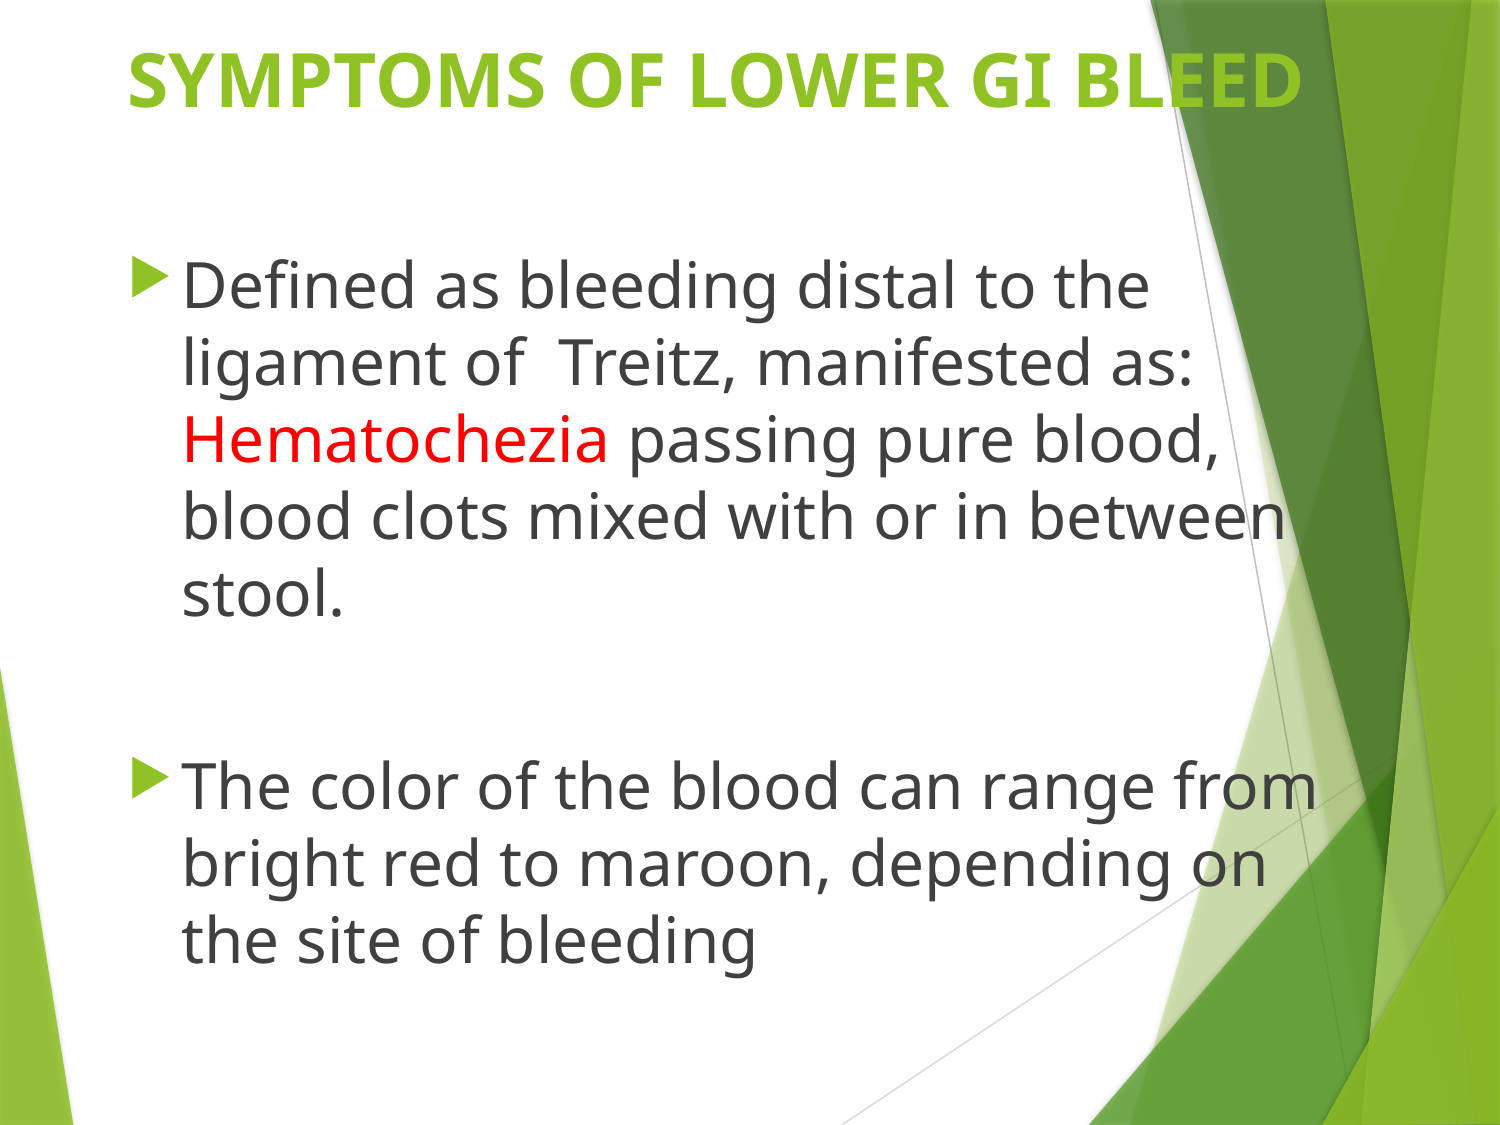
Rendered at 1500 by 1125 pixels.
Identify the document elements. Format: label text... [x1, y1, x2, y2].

list Defined as bleeding distal to the ligament of Treitz, manifested as: Hematochezia passing pure blood, blood clots mixed with or in between stool. The color of the blood can range from bright red to maroon, depending on the site of bleeding [112, 237, 1388, 988]
title SYMPTOMS OF LOWER GI BLEED [112, 24, 1388, 213]
